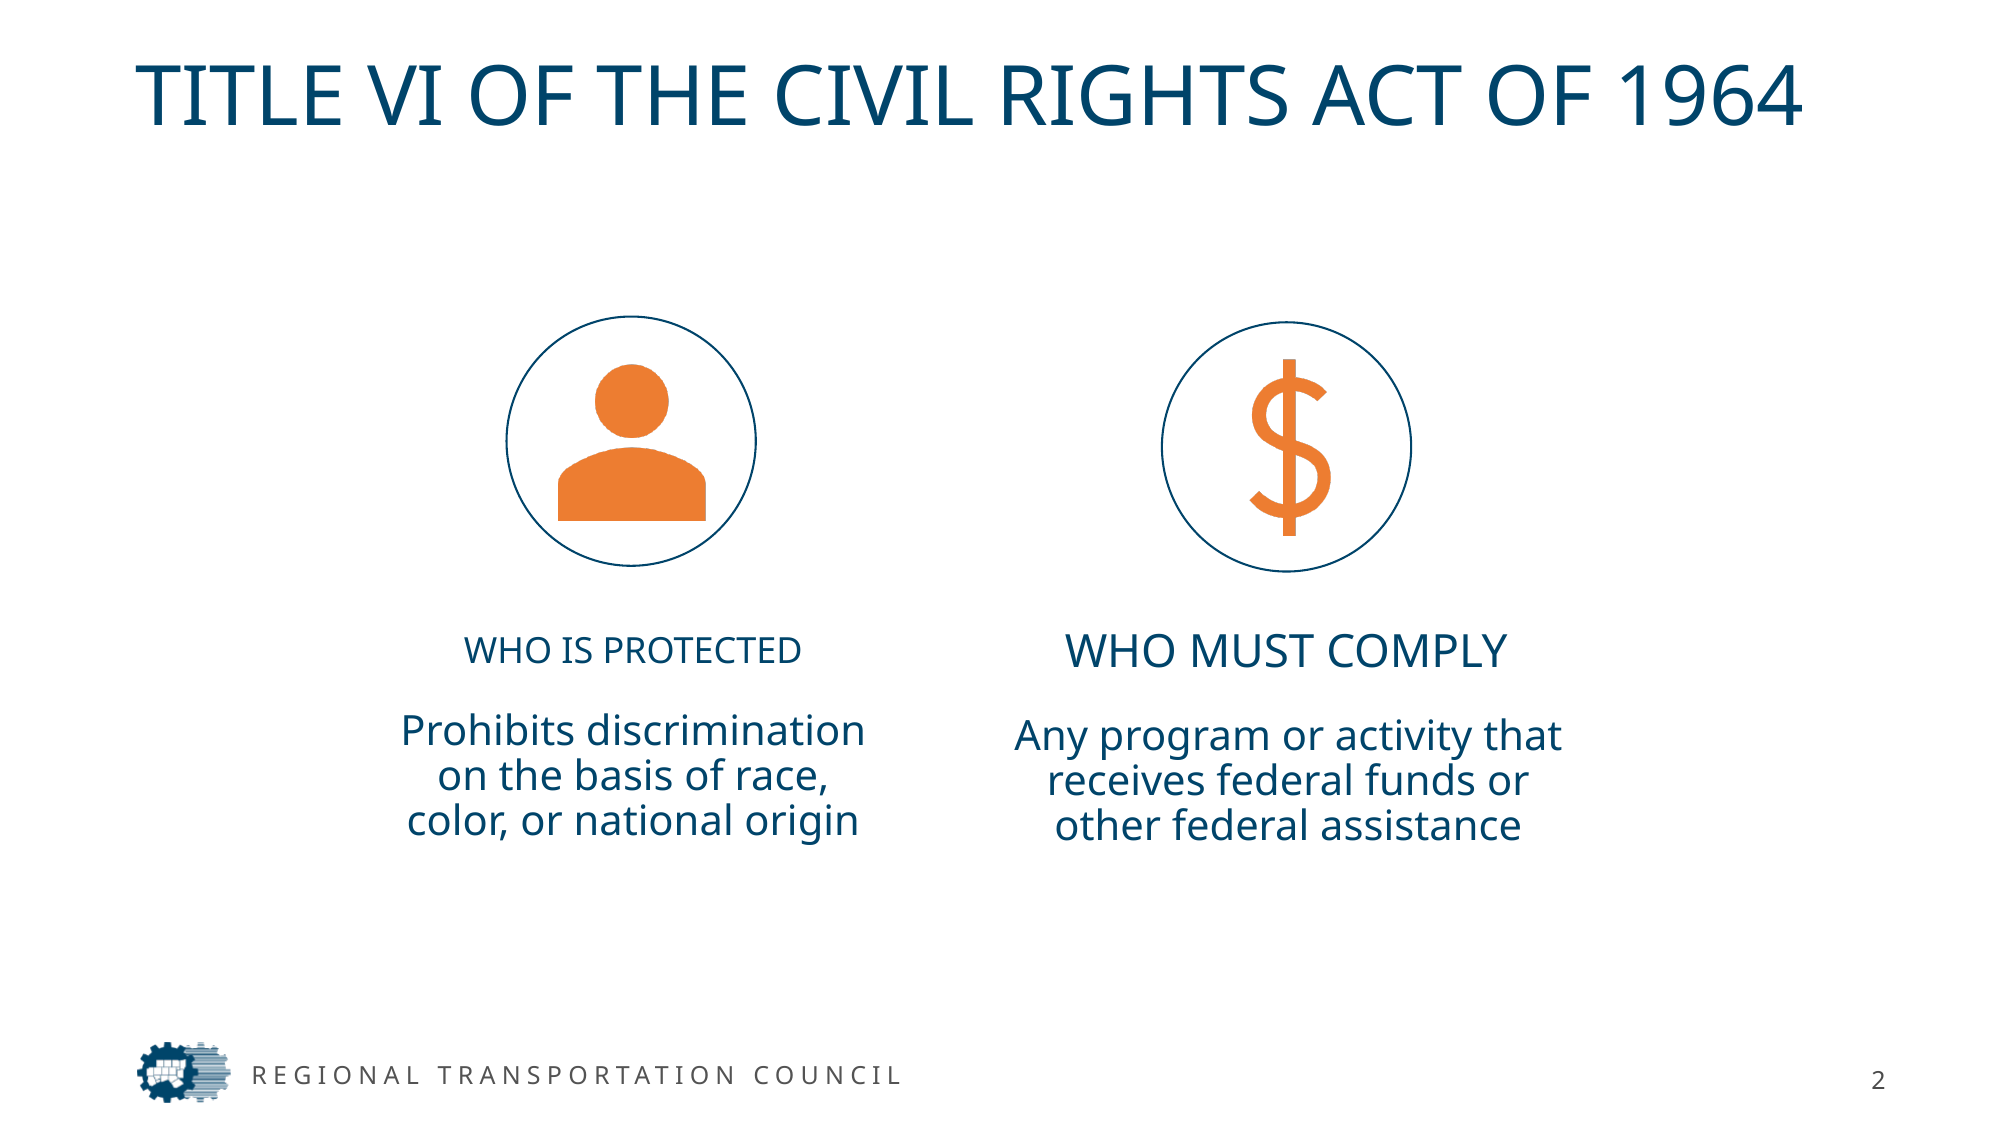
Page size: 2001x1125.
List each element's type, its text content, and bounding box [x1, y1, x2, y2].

picture [521, 332, 742, 553]
picture [137, 1042, 231, 1103]
text_box [1387, 371, 1413, 523]
text_box [1207, 321, 1366, 349]
text_box [1209, 546, 1364, 573]
slide_number 2 [1450, 1051, 1901, 1112]
list Any program or activity that receives federal funds or other federal assistance [997, 707, 1580, 889]
text_box [1160, 365, 1191, 529]
title TITLE VI OF THE CIVIL RIGHTS ACT OF 1964 [120, 0, 1937, 200]
text_box [505, 380, 521, 502]
text_box [742, 381, 757, 501]
text_box [568, 315, 694, 332]
list WHO IS PROTECTED [366, 625, 901, 680]
text_box [573, 553, 689, 567]
list Prohibits discrimination on the basis of race, color, or national origin [366, 702, 901, 898]
picture [1191, 349, 1387, 546]
list WHO MUST COMPLY [968, 620, 1605, 703]
picture [137, 1059, 186, 1103]
text_box REGIONAL TRANSPORTATION COUNCIL [236, 1044, 1485, 1105]
